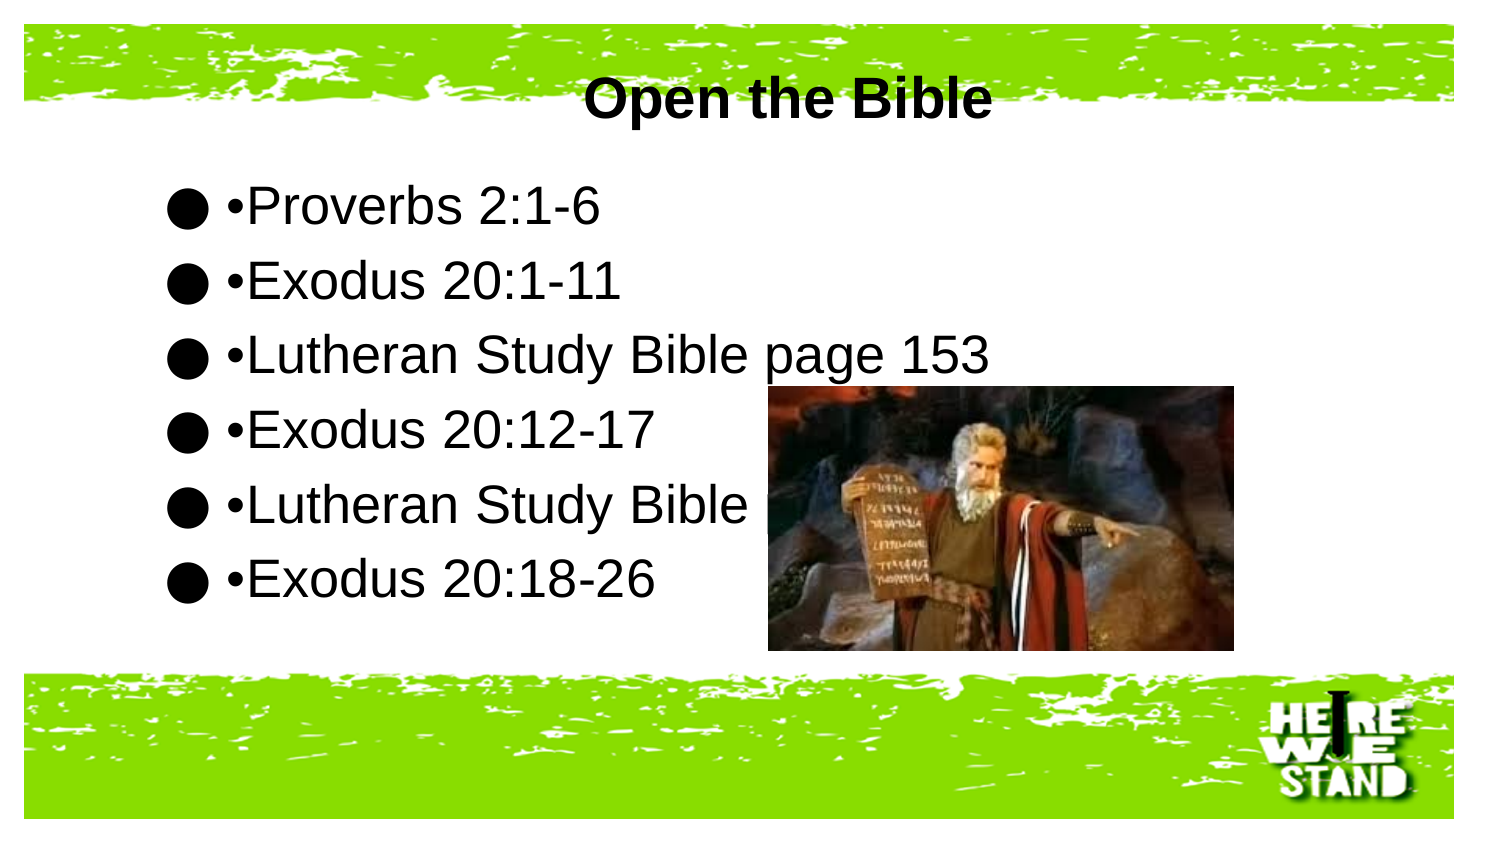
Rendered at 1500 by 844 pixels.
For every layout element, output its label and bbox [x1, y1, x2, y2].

picture [24, 24, 1454, 819]
